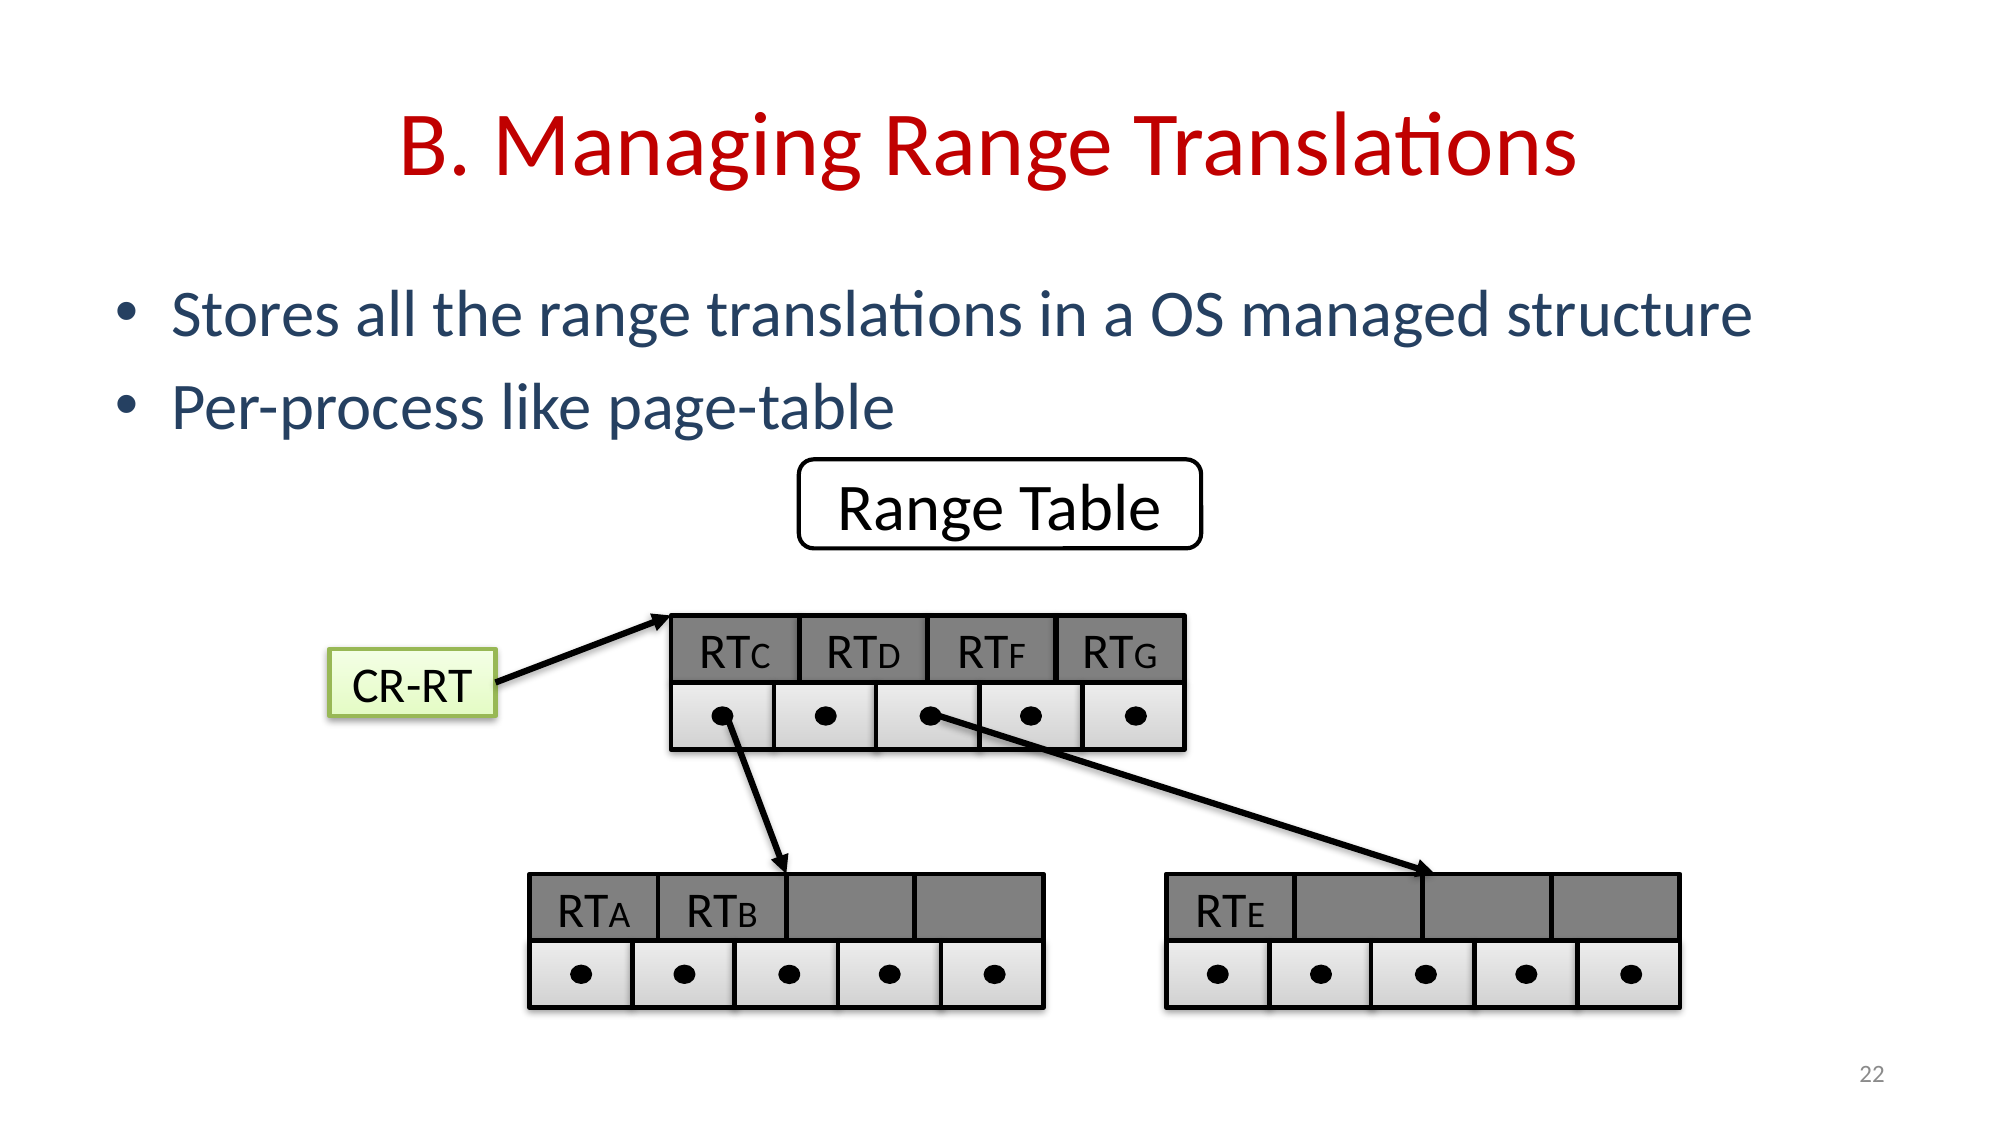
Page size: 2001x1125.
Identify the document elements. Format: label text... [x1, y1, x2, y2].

list Stores all the range translations in a OS managed structure Per-process like page-table [99, 262, 1900, 1005]
slide_number 22 [1433, 1042, 1900, 1103]
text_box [329, 615, 1681, 1008]
title B. Managing Range Translations [99, 45, 1900, 233]
text_box Range Table [796, 457, 1204, 551]
